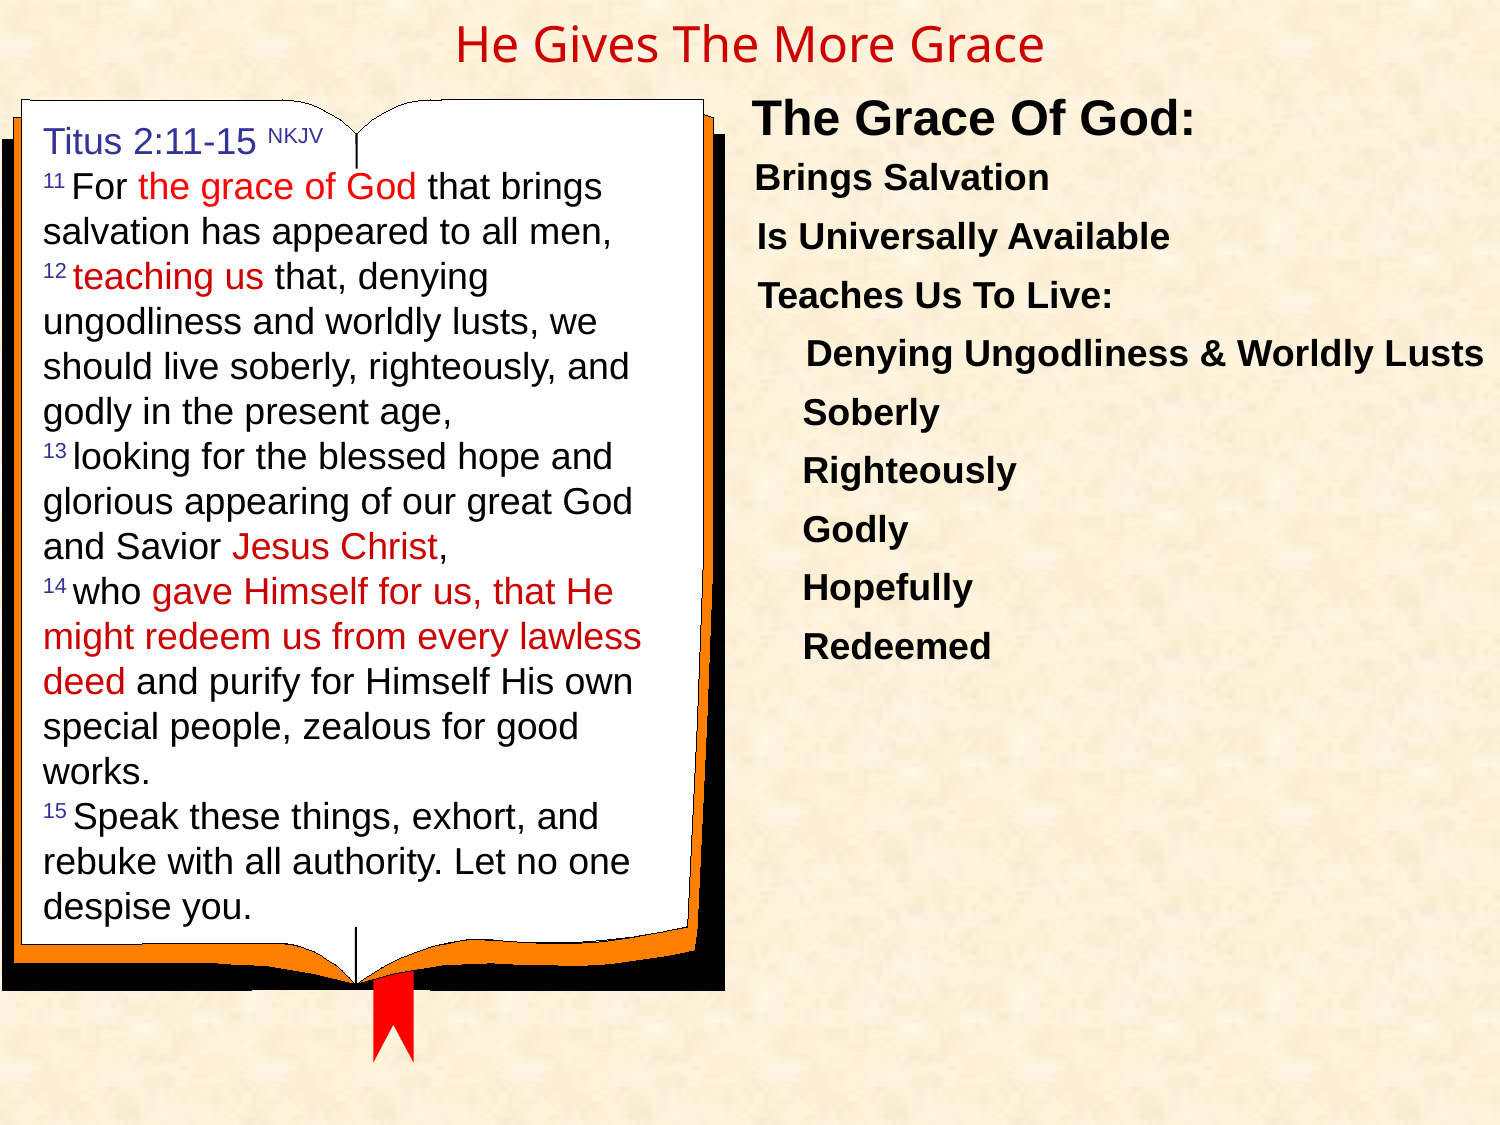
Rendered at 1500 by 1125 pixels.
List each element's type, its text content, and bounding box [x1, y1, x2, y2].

text_box The Grace Of God: [736, 77, 1226, 153]
text_box Brings Salvation [739, 153, 1066, 206]
text_box Godly [787, 497, 924, 555]
text_box Righteously [787, 438, 1032, 499]
text_box Hopefully [787, 555, 989, 614]
text_box Teaches Us To Live: [742, 263, 1130, 323]
text_box Redeemed [787, 614, 1007, 674]
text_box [2, 99, 725, 1063]
text_box Denying Ungodliness & Worldly Lusts [790, 321, 1500, 382]
picture [0, 0, 1500, 1125]
text_box Soberly [787, 380, 955, 438]
text_box He Gives The More Grace [439, 4, 1061, 80]
text_box Is Universally Available [742, 204, 1186, 265]
